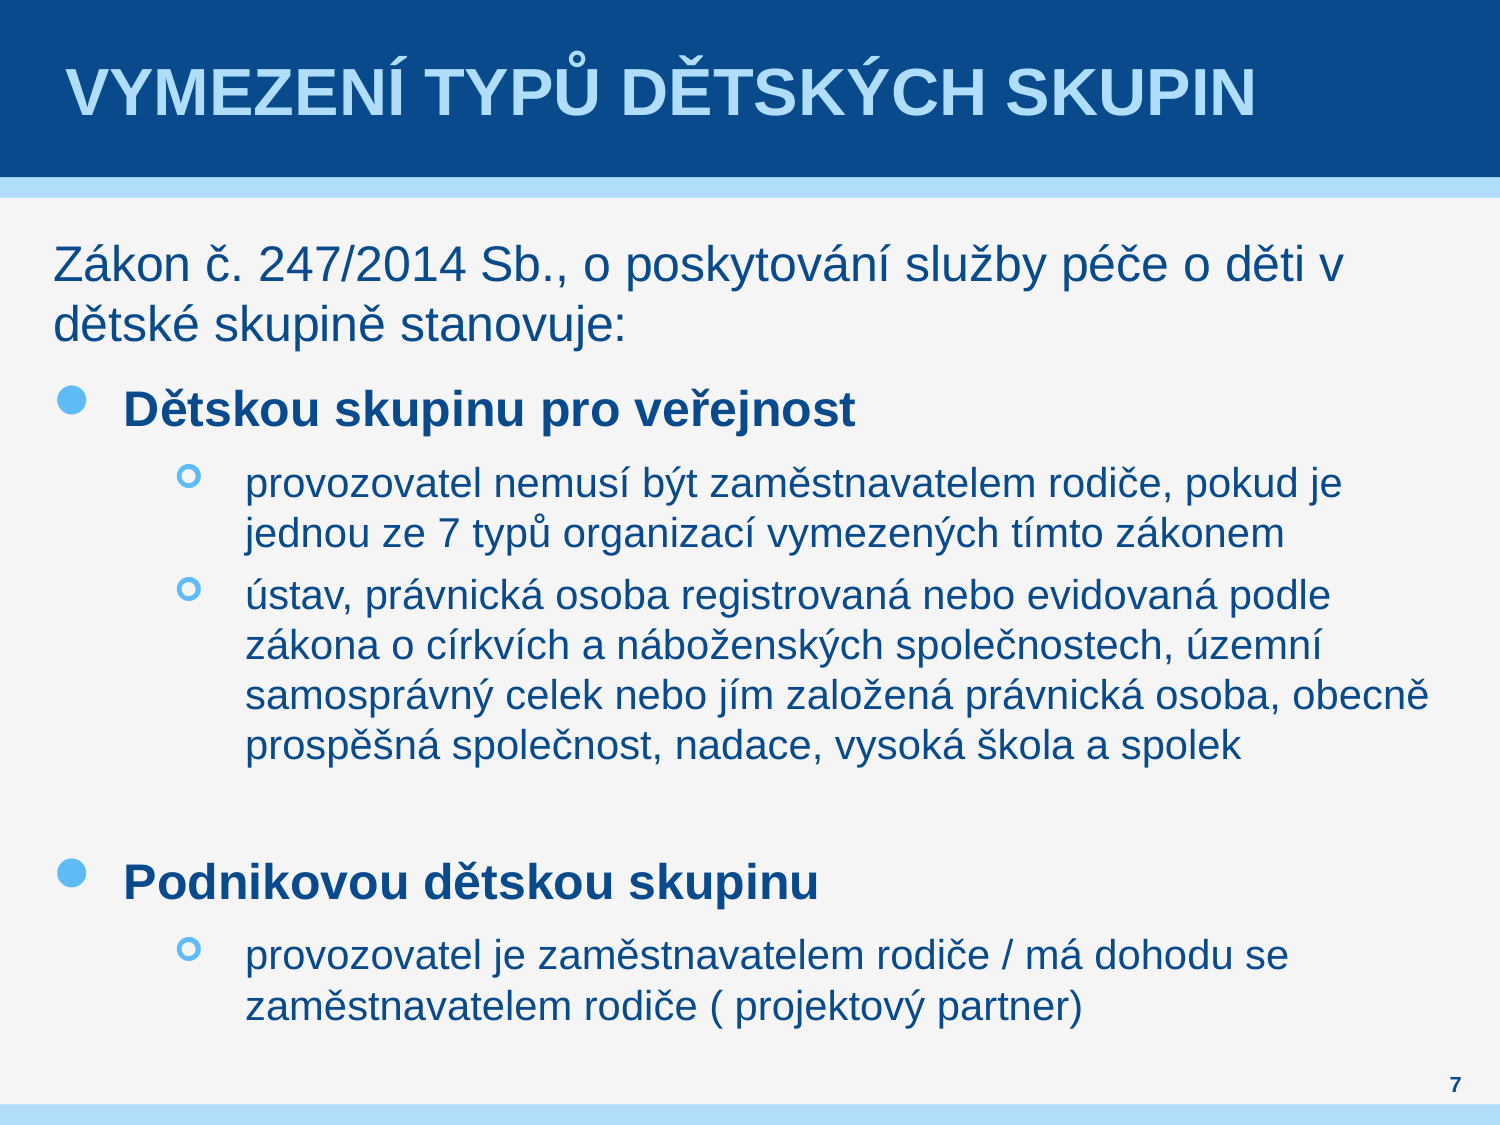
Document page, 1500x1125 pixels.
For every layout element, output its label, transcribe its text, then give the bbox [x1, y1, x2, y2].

slide_number 7 [1417, 1068, 1495, 1099]
list Zákon č. 247/2014 Sb., o poskytování služby péče o děti v dětské skupině stanovuje: Dětskou skupinu pro veřejnost provozovatel nemusí být zaměstnavatelem rodiče, pokud je jednou ze 7 typů organizací vymezených tímto zákonem ústav, právnická osoba registrovaná nebo evidovaná podle zákona o církvích a náboženských společnostech, územní samosprávný celek nebo jím založená právnická osoba, obecně prospěšná společnost, nadace, vysoká škola a spolek Podnikovou dětskou skupinu provozovatel je zaměstnavatelem rodiče / má dohodu se zaměstnavatelem rodiče ( projektový partner) [53, 231, 1465, 1078]
title Vymezení typů dětských skupin [59, 0, 1441, 178]
